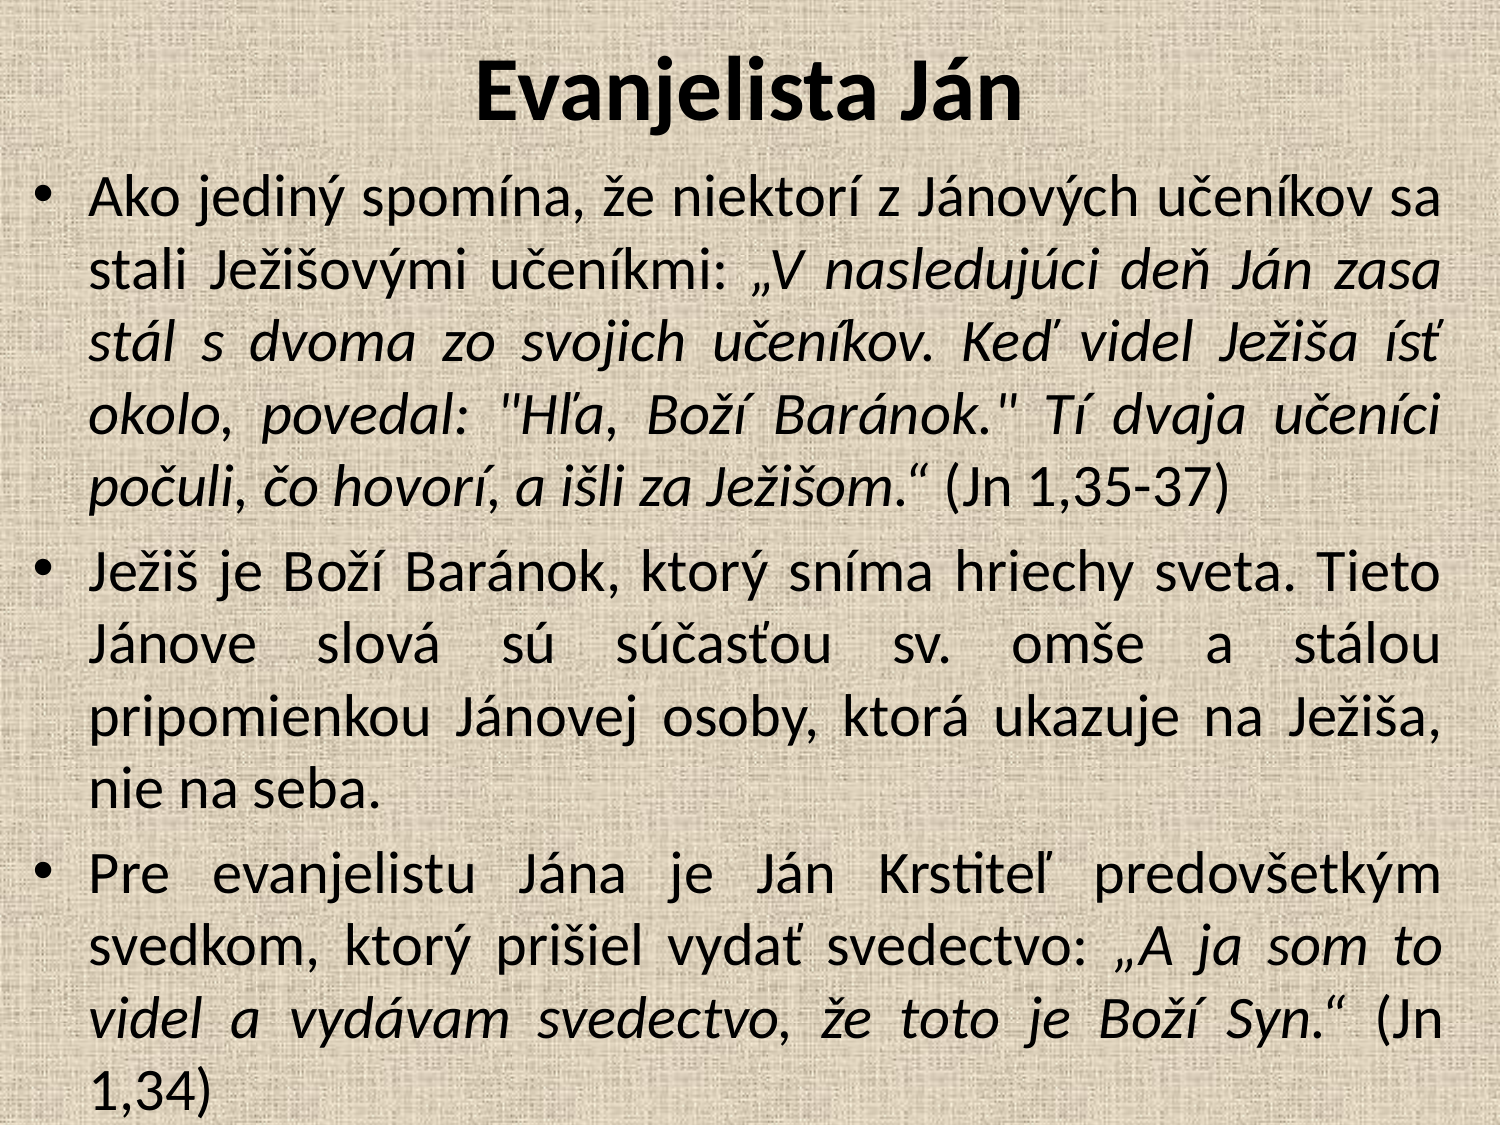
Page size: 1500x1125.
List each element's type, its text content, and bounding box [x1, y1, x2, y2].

picture [0, 0, 1500, 1125]
list Ako jediný spomína, že niektorí z Jánových učeníkov sa stali Ježišovými učeníkmi: „V nasledujúci deň Ján zasa stál s dvoma zo svojich učeníkov. Keď videl Ježiša ísť okolo, povedal: "Hľa, Boží Baránok." Tí dvaja učeníci počuli, čo hovorí, a išli za Ježišom.“ (Jn 1,35-37) Ježiš je Boží Baránok, ktorý sníma hriechy sveta. Tieto Jánove slová sú súčasťou sv. omše a stálou pripomienkou Jánovej osoby, ktorá ukazuje na Ježiša, nie na seba. Pre evanjelistu Jána je Ján Krstiteľ predovšetkým svedkom, ktorý prišiel vydať svedectvo: „A ja som to videl a vydávam svedectvo, že toto je Boží Syn.“ (Jn 1,34) [17, 148, 1460, 1095]
title Evanjelista Ján [74, 18, 1426, 148]
